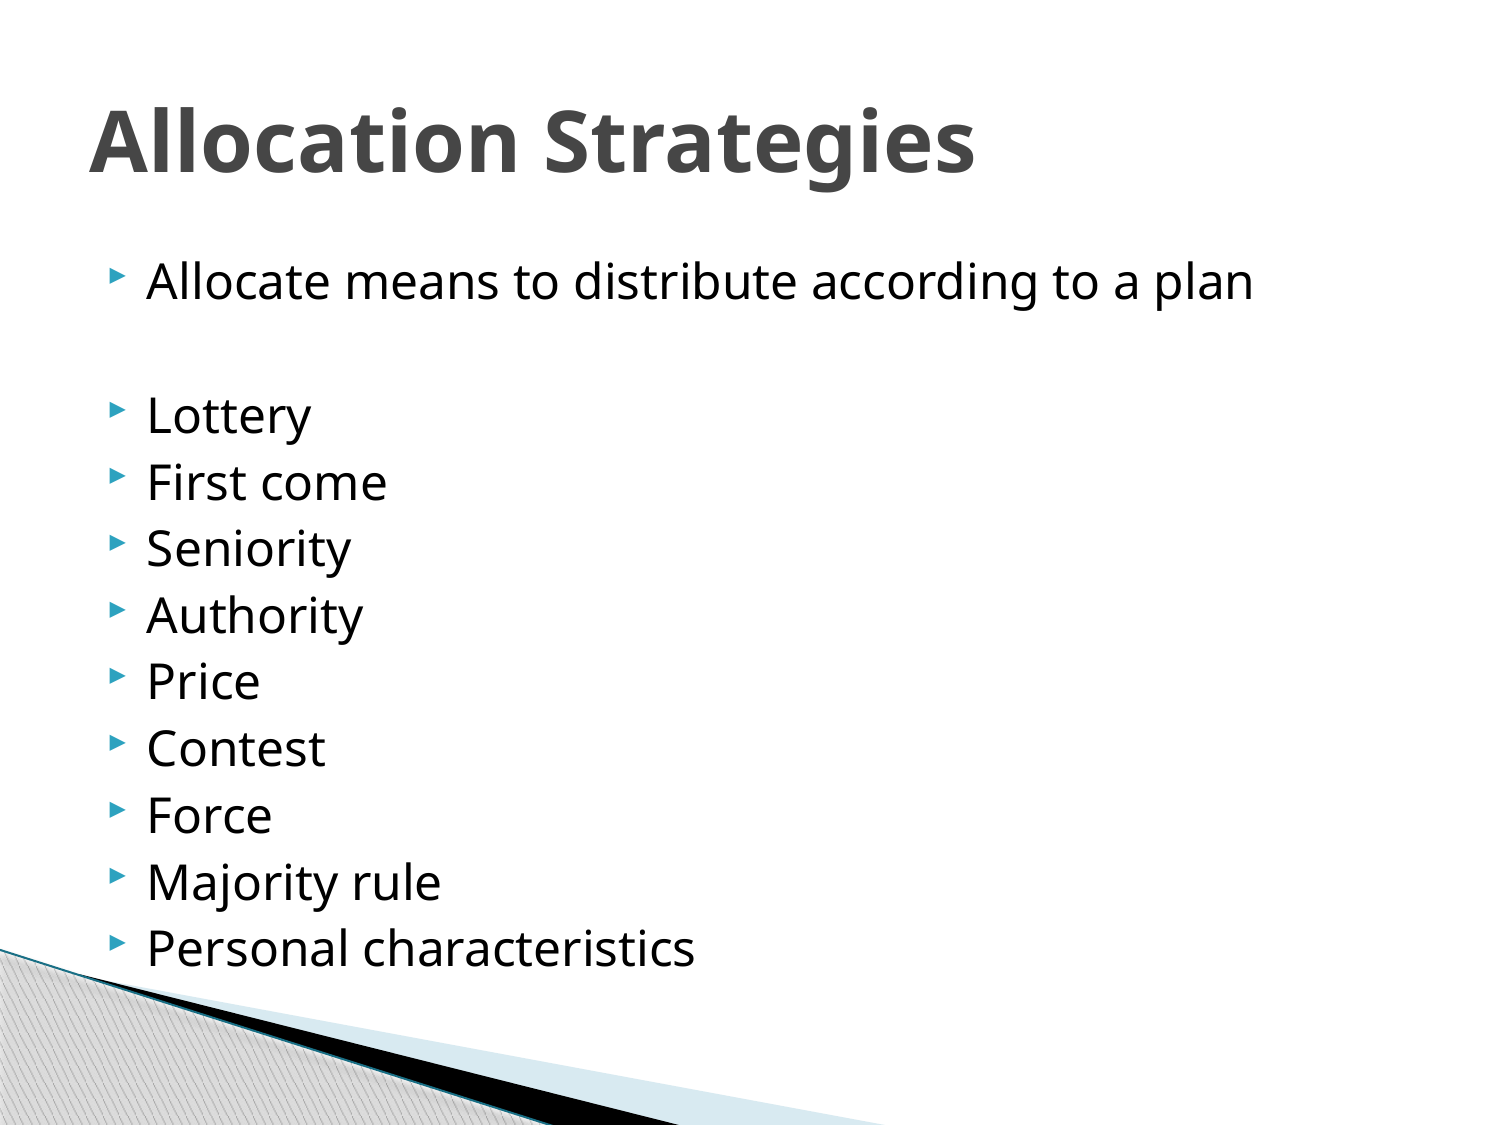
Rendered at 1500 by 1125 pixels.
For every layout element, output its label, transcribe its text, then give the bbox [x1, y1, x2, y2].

list Allocate means to distribute according to a plan Lottery First come Seniority Authority Price Contest Force Majority rule Personal characteristics [75, 243, 1425, 986]
title Allocation Strategies [75, 45, 1425, 233]
